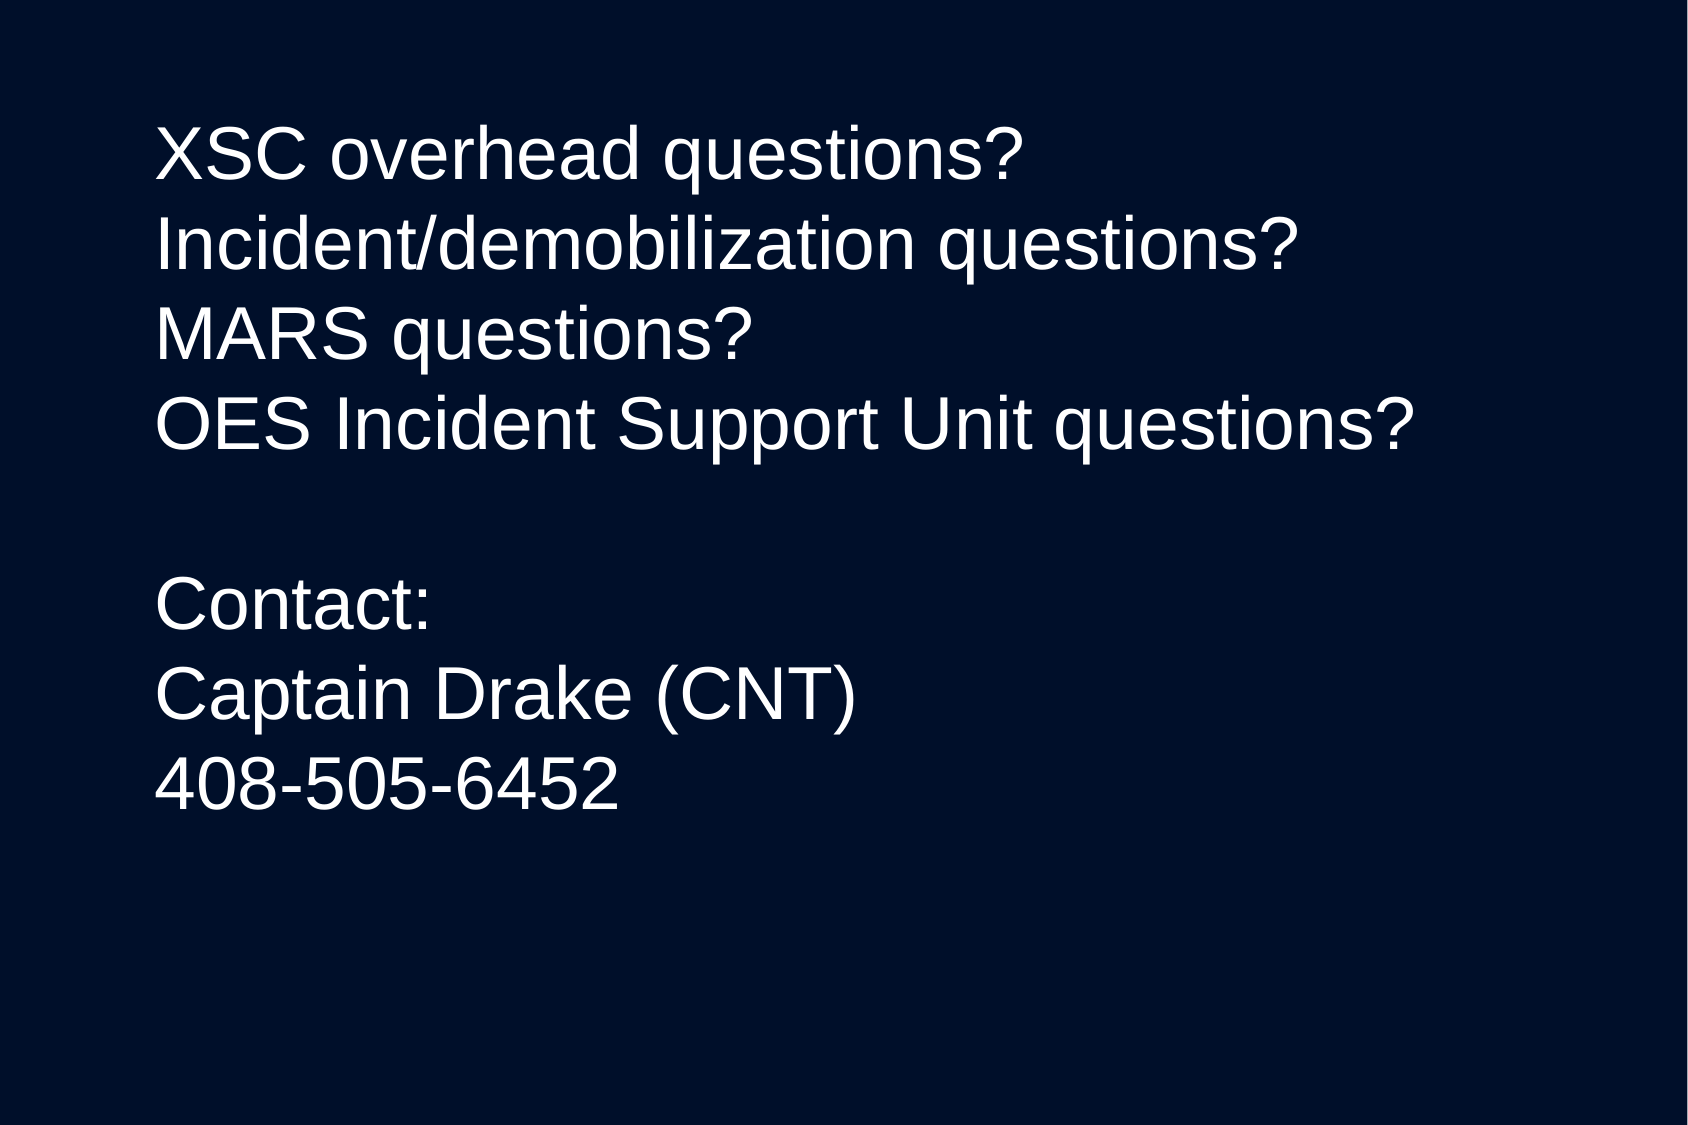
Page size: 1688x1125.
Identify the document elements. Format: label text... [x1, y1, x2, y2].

text_box XSC overhead questions? Incident/demobilization questions? MARS questions? OES Incident Support Unit questions? Contact: Captain Drake (CNT) 408-505-6452 [139, 97, 1433, 832]
